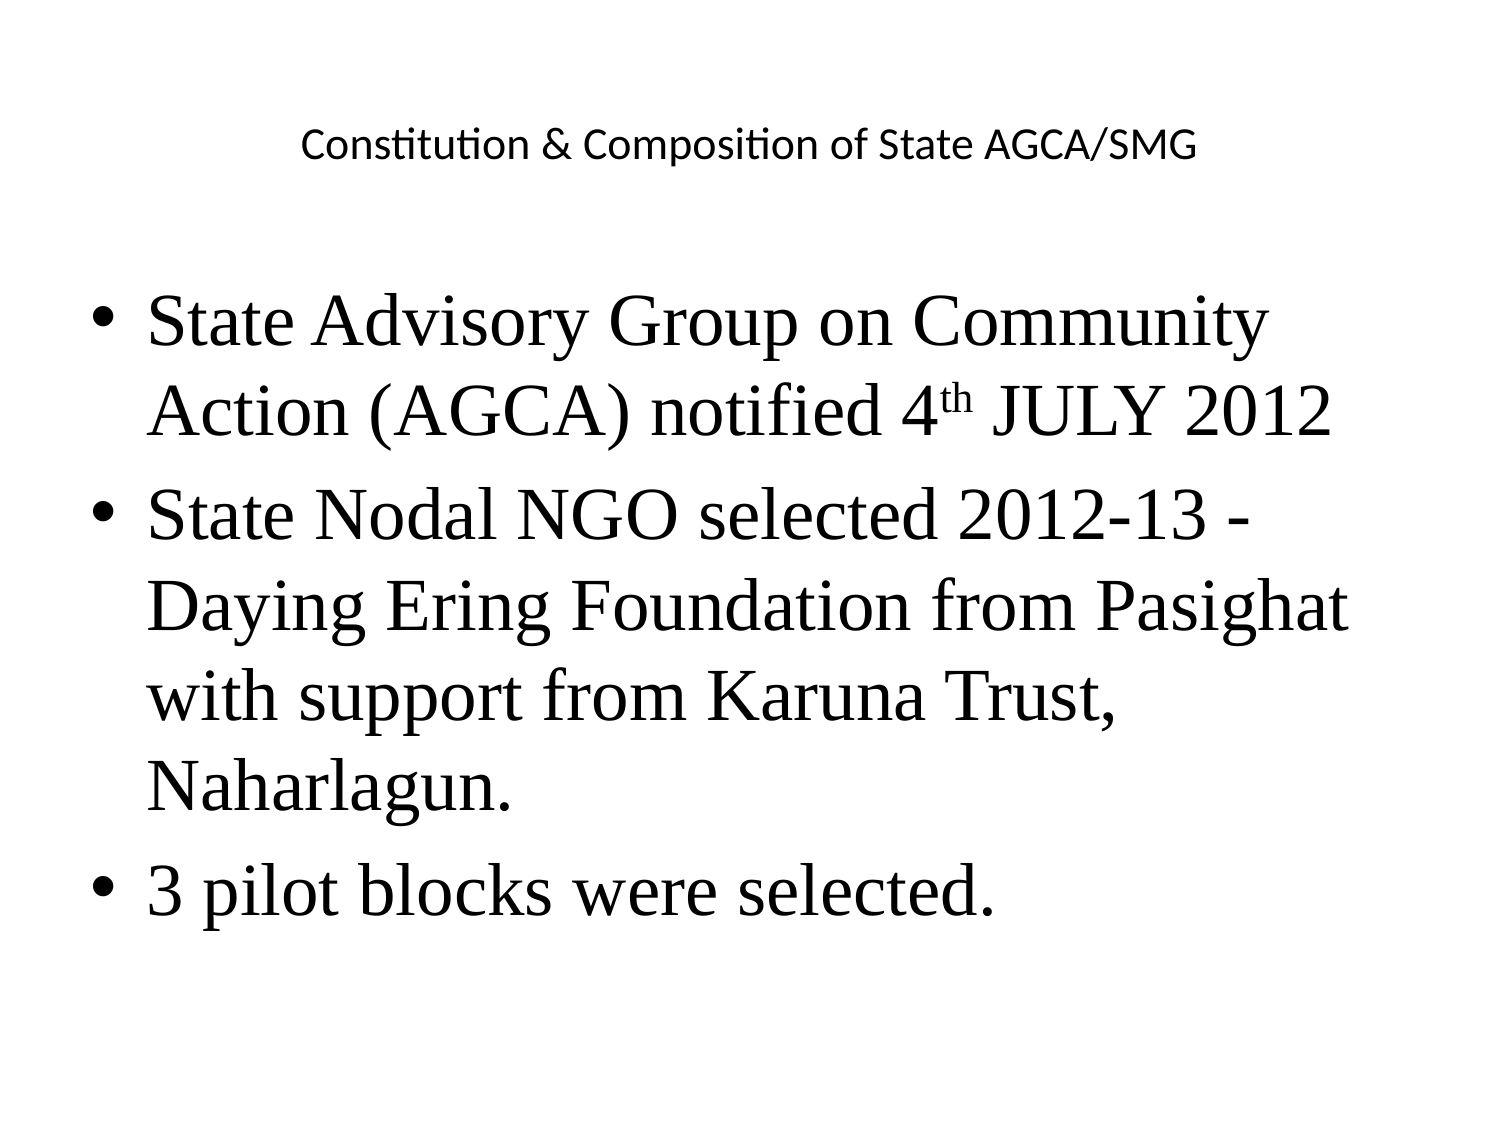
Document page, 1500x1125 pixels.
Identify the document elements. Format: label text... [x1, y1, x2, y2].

list State Advisory Group on Community Action (AGCA) notified 4th JULY 2012 State Nodal NGO selected 2012-13 - Daying Ering Foundation from Pasighat with support from Karuna Trust, Naharlagun. 3 pilot blocks were selected. [75, 262, 1425, 1013]
title Constitution & Composition of State AGCA/SMG [75, 50, 1425, 233]
